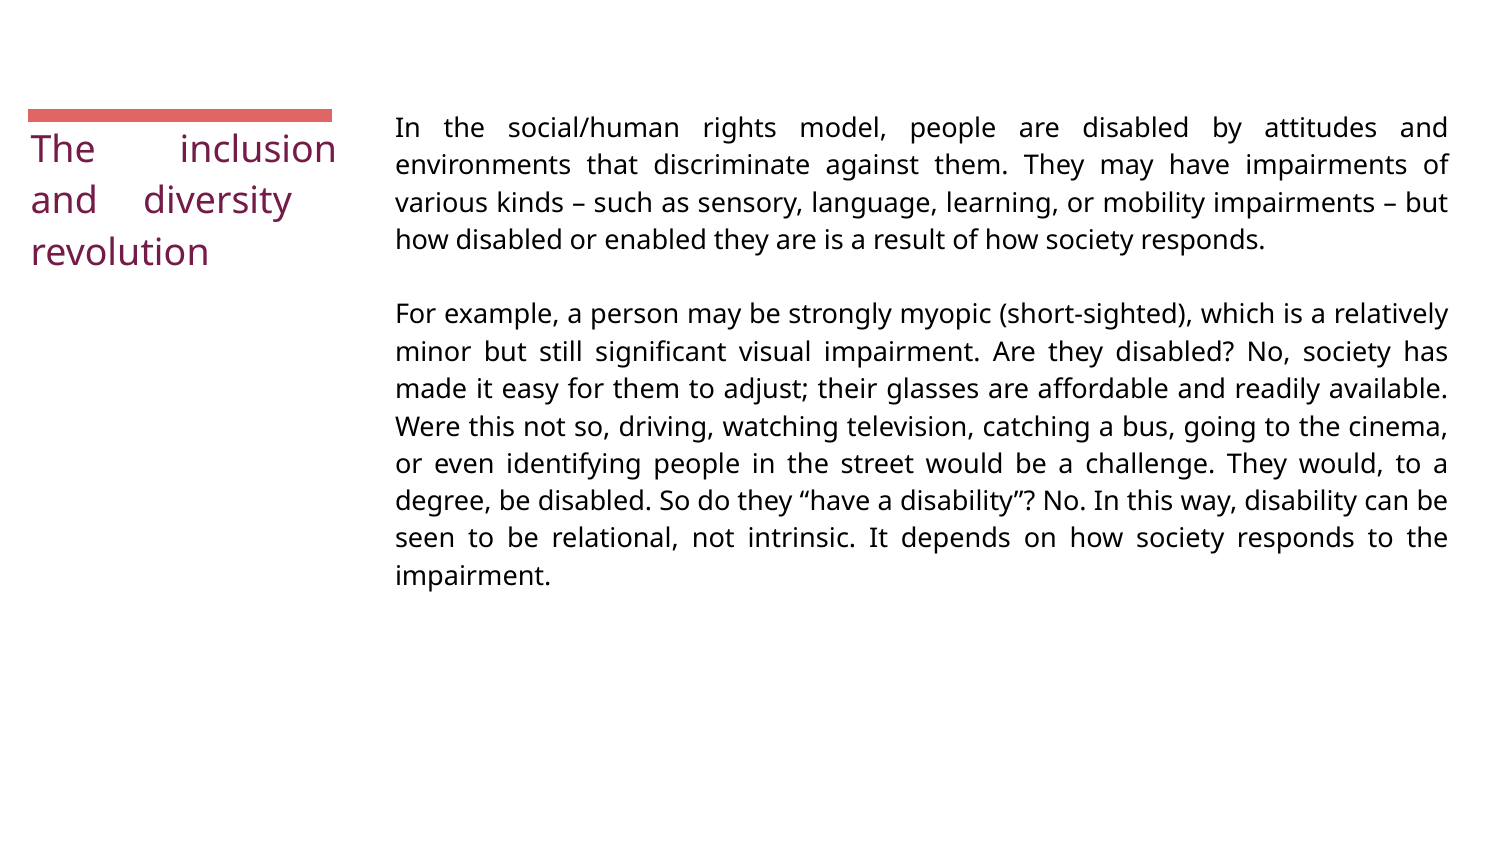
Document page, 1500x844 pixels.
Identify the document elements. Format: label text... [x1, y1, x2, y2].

list In the social/human rights model, people are disabled by attitudes and environments that discriminate against them. They may have impairments of various kinds – such as sensory, language, learning, or mobility impairments – but how disabled or enabled they are is a result of how society responds. For example, a person may be strongly myopic (short-sighted), which is a relatively minor but still significant visual impairment. Are they disabled? No, society has made it easy for them to adjust; their glasses are affordable and readily available. Were this not so, driving, watching television, catching a bus, going to the cinema, or even identifying people in the street would be a challenge. They would, to a degree, be disabled. So do they “have a disability”? No. In this way, disability can be seen to be relational, not intrinsic. It depends on how society responds to the impairment. [380, 90, 1464, 724]
text_box The inclusion and diversity revolution [15, 102, 353, 724]
